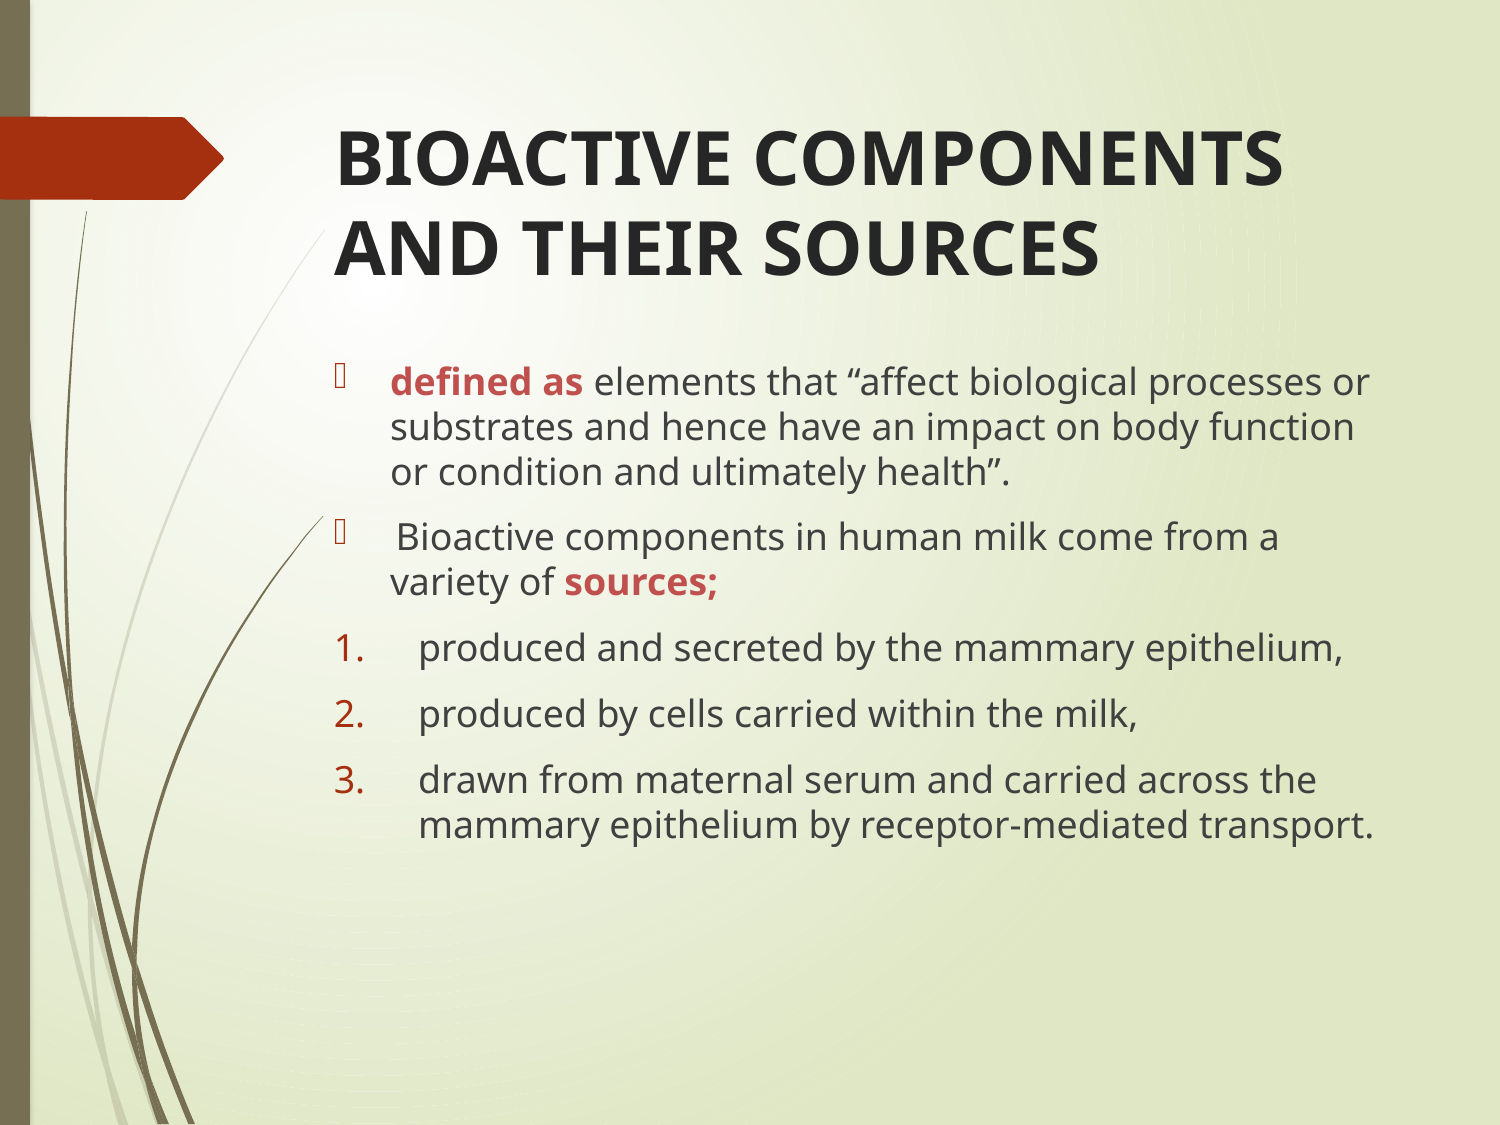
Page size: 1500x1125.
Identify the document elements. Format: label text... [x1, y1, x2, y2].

list defined as elements that “affect biological processes or substrates and hence have an impact on body function or condition and ultimately health”. Bioactive components in human milk come from a variety of sources; produced and secreted by the mammary epithelium, produced by cells carried within the milk, drawn from maternal serum and carried across the mammary epithelium by receptor-mediated transport. [318, 350, 1400, 970]
title BIOACTIVE COMPONENTS AND THEIR SOURCES [319, 102, 1400, 313]
